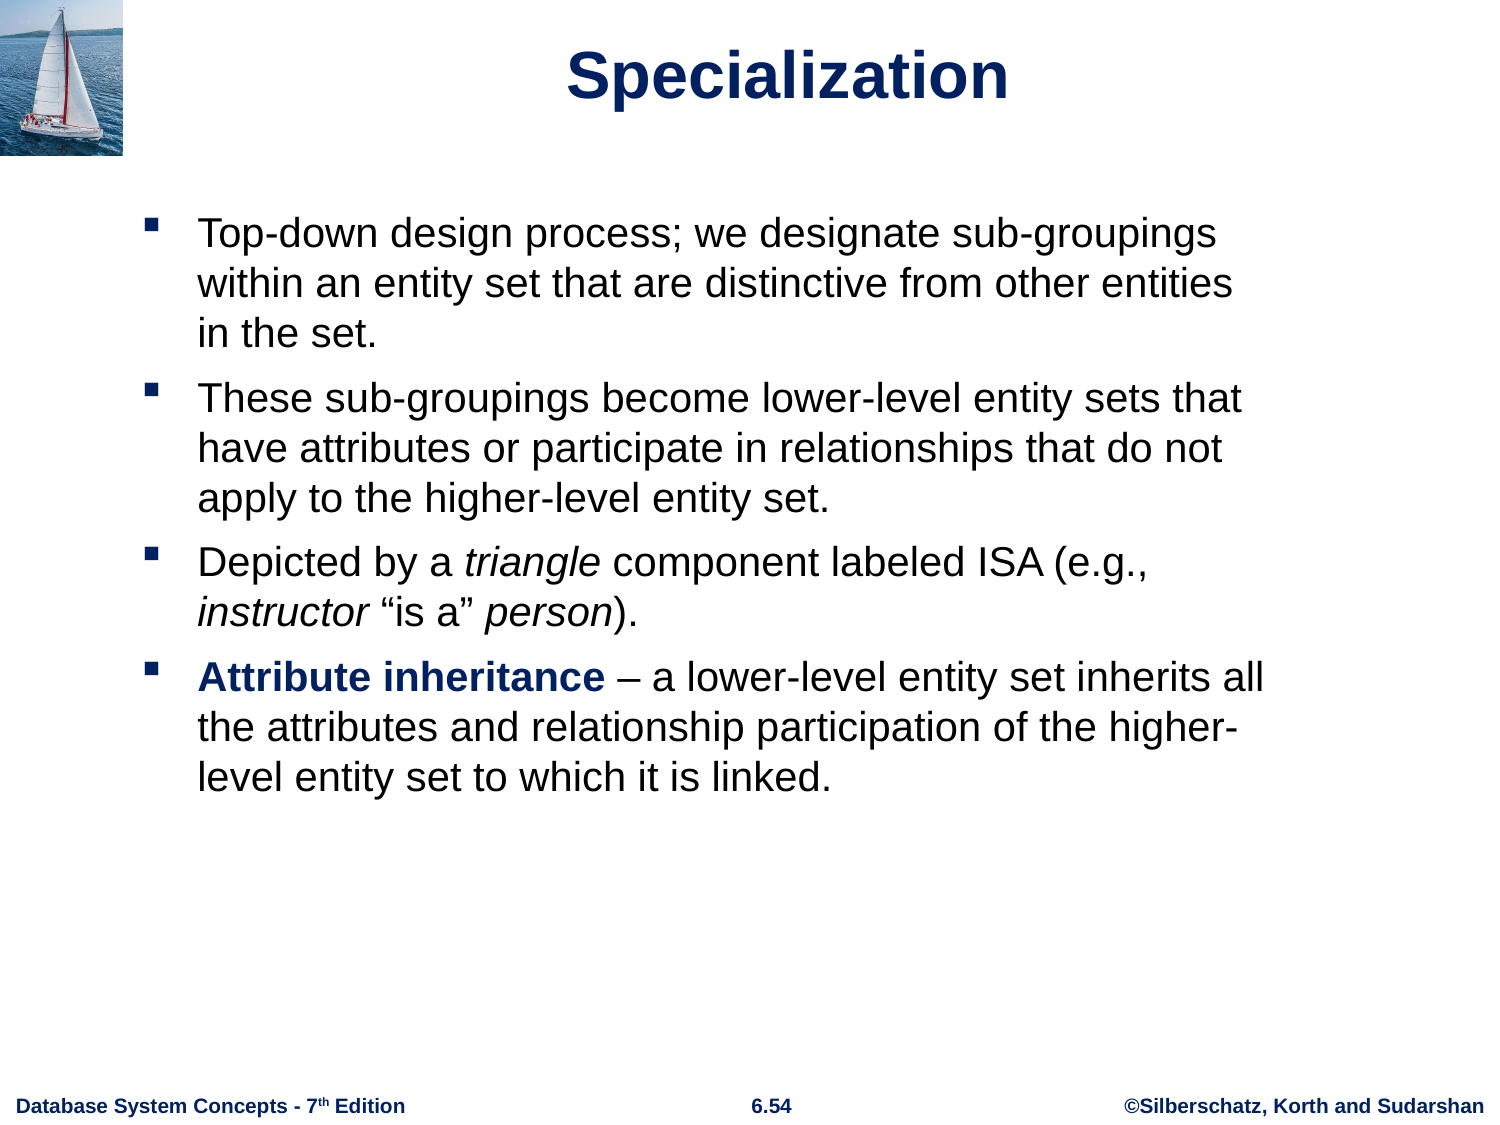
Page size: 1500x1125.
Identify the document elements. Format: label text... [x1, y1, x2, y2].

title Specialization [125, 18, 1452, 120]
list Top-down design process; we designate sub-groupings within an entity set that are distinctive from other entities in the set. These sub-groupings become lower-level entity sets that have attributes or participate in relationships that do not apply to the higher-level entity set. Depicted by a triangle component labeled ISA (e.g., instructor “is a” person). Attribute inheritance – a lower-level entity set inherits all the attributes and relationship participation of the higher-level entity set to which it is linked. [126, 198, 1285, 846]
picture [0, 0, 123, 156]
